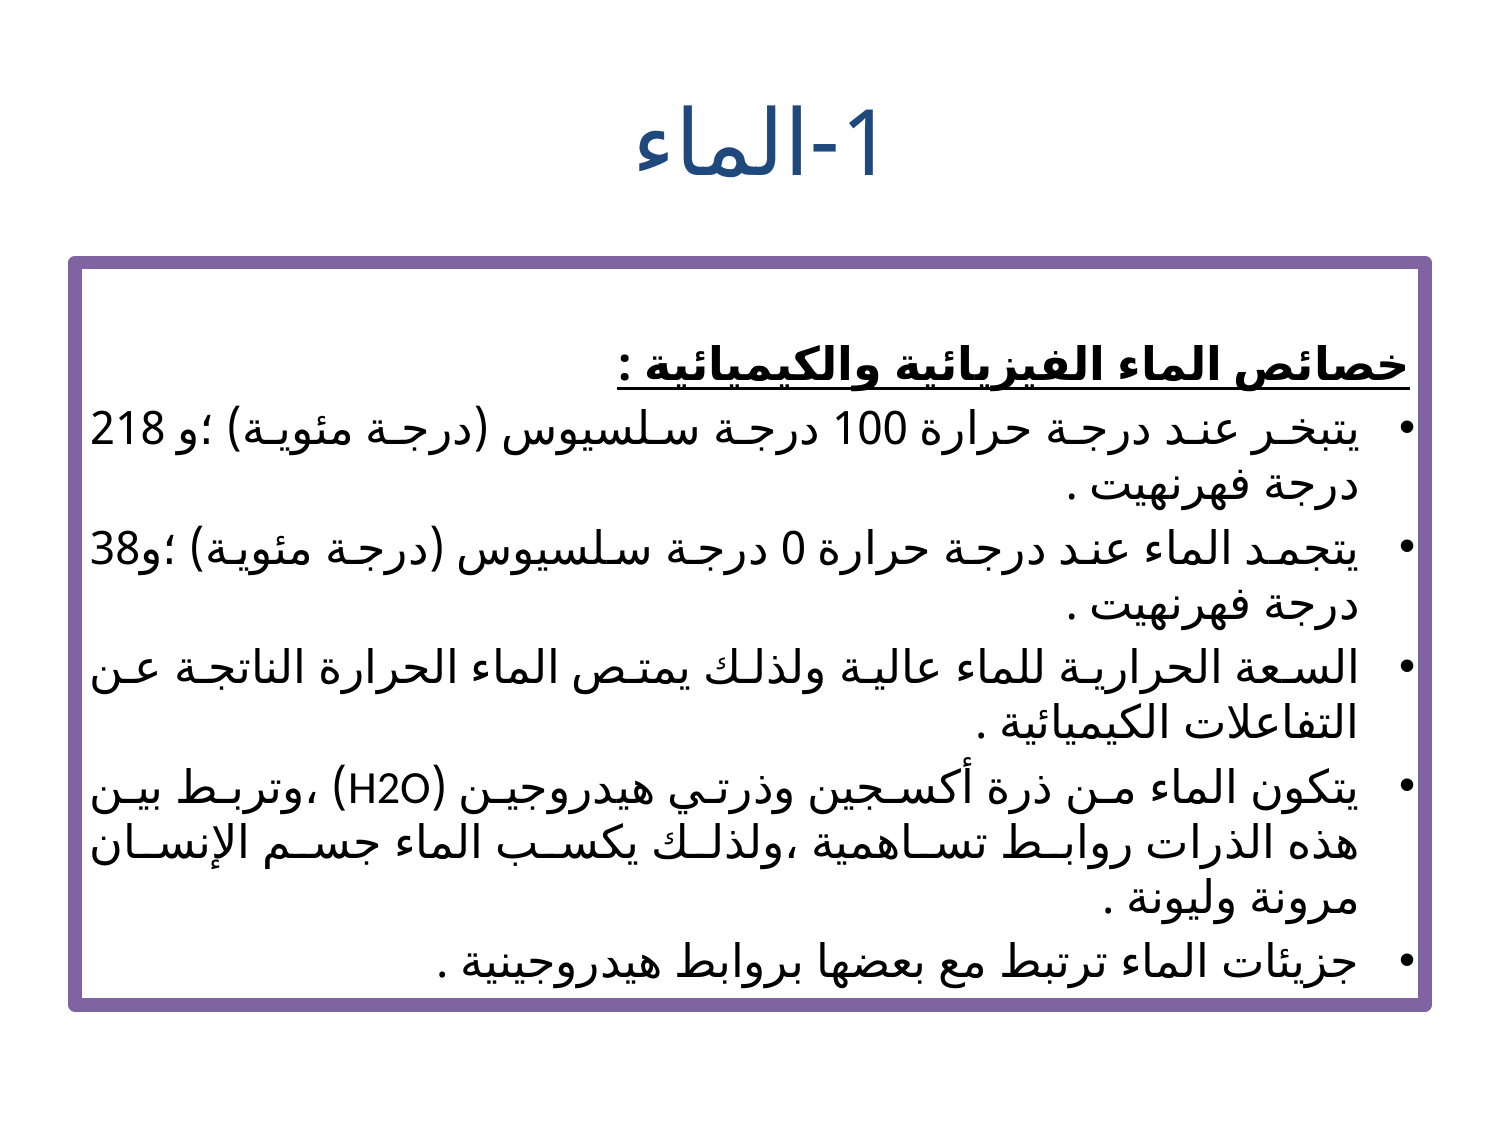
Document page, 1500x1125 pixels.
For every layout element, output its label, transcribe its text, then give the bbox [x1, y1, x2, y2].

list خصائص الماء الفيزيائية والكيميائية : يتبخر عند درجة حرارة 100 درجة سلسيوس (درجة مئوية) ؛و 218 درجة فهرنهيت . يتجمد الماء عند درجة حرارة 0 درجة سلسيوس (درجة مئوية) ؛و38 درجة فهرنهيت . السعة الحرارية للماء عالية ولذلك يمتص الماء الحرارة الناتجة عن التفاعلات الكيميائية . يتكون الماء من ذرة أكسجين وذرتي هيدروجين (H2O) ،وتربط بين هذه الذرات روابط تساهمية ،ولذلك يكسب الماء جسم الإنسان مرونة وليونة . جزيئات الماء ترتبط مع بعضها بروابط هيدروجينية . [75, 262, 1425, 1005]
title 1-الماء [75, 45, 1425, 233]
